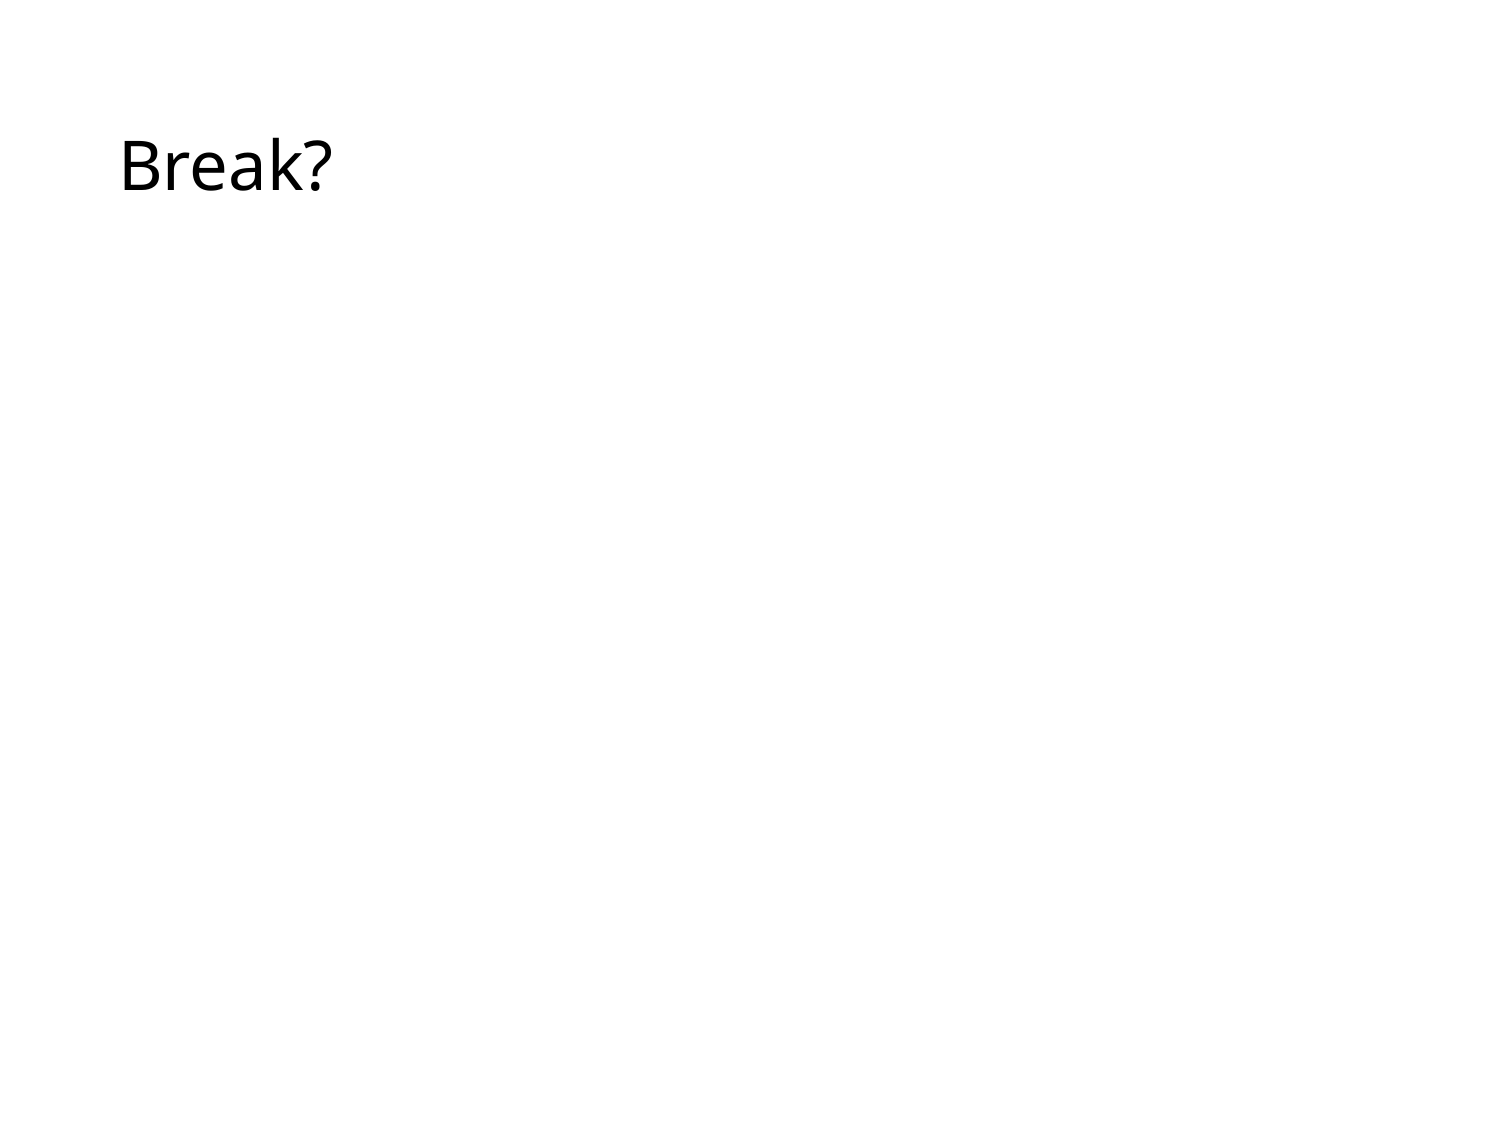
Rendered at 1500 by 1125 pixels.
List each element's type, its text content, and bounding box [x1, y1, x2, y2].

title Break? [103, 59, 1397, 278]
